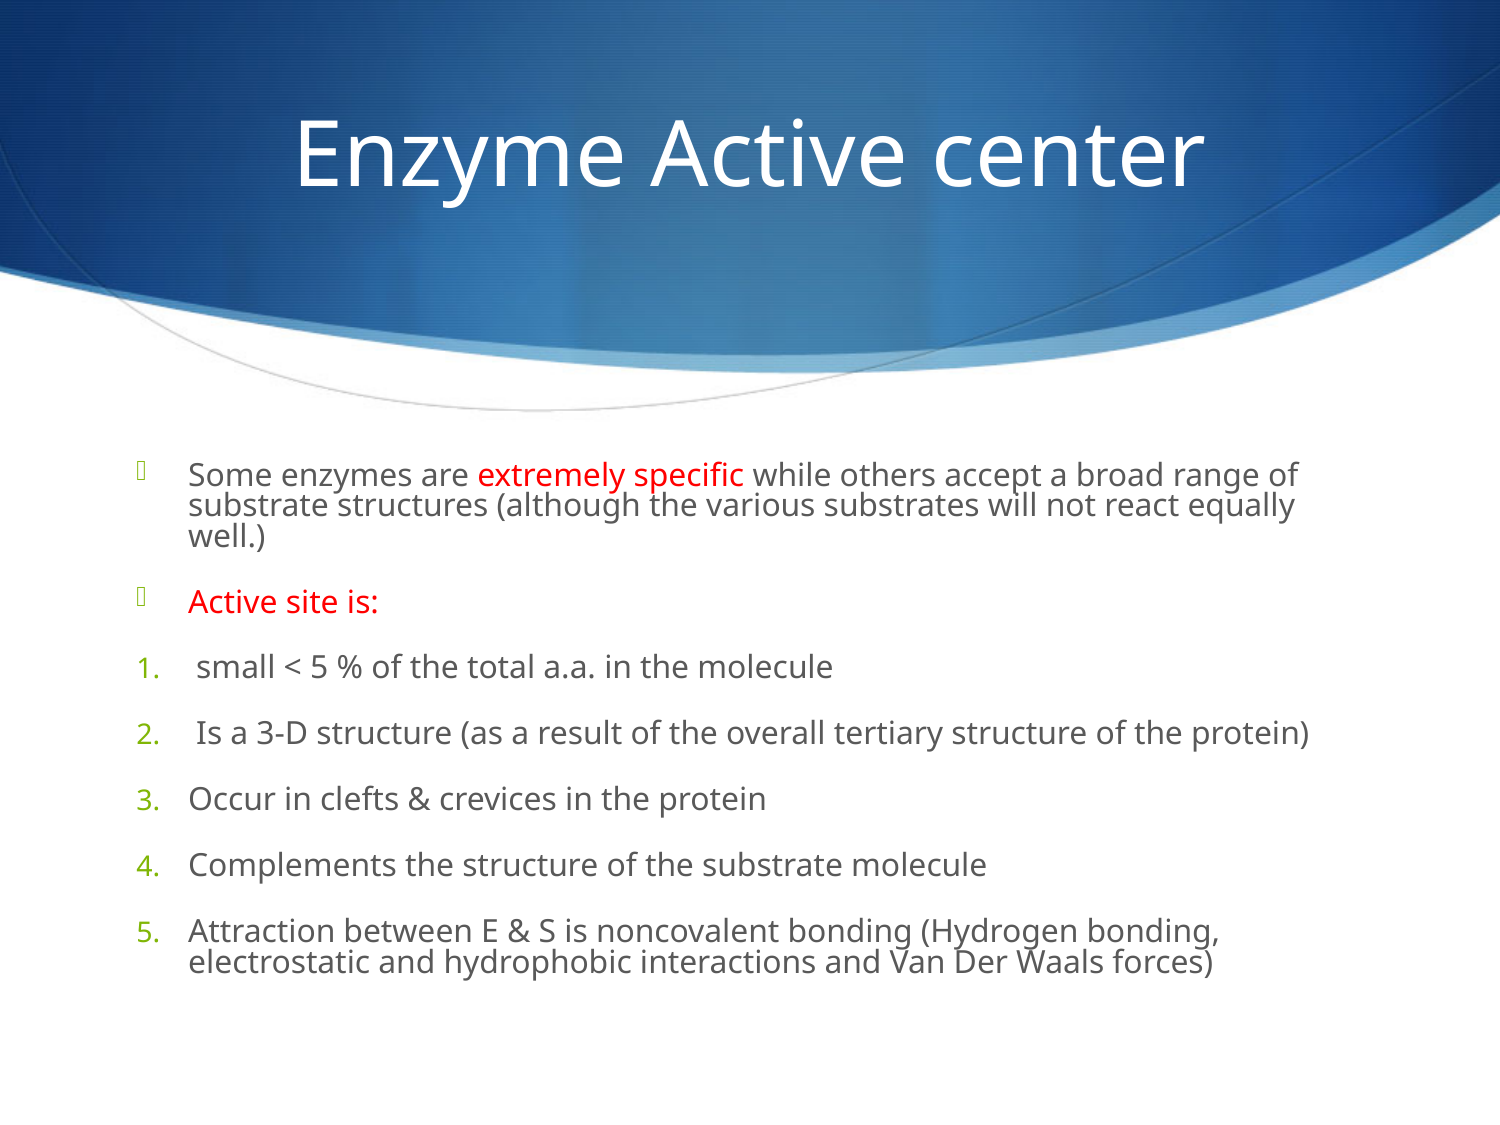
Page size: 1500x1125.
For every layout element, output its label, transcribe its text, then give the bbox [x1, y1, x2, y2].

picture [0, 0, 1500, 1125]
title Enzyme Active center [74, 56, 1426, 245]
list Some enzymes are extremely specific while others accept a broad range of substrate structures (although the various substrates will not react equally well.) Active site is: small < 5 % of the total a.a. in the molecule Is a 3-D structure (as a result of the overall tertiary structure of the protein) Occur in clefts & crevices in the protein Complements the structure of the substrate molecule Attraction between E & S is noncovalent bonding (Hydrogen bonding, electrostatic and hydrophobic interactions and Van Der Waals forces) [121, 454, 1379, 991]
